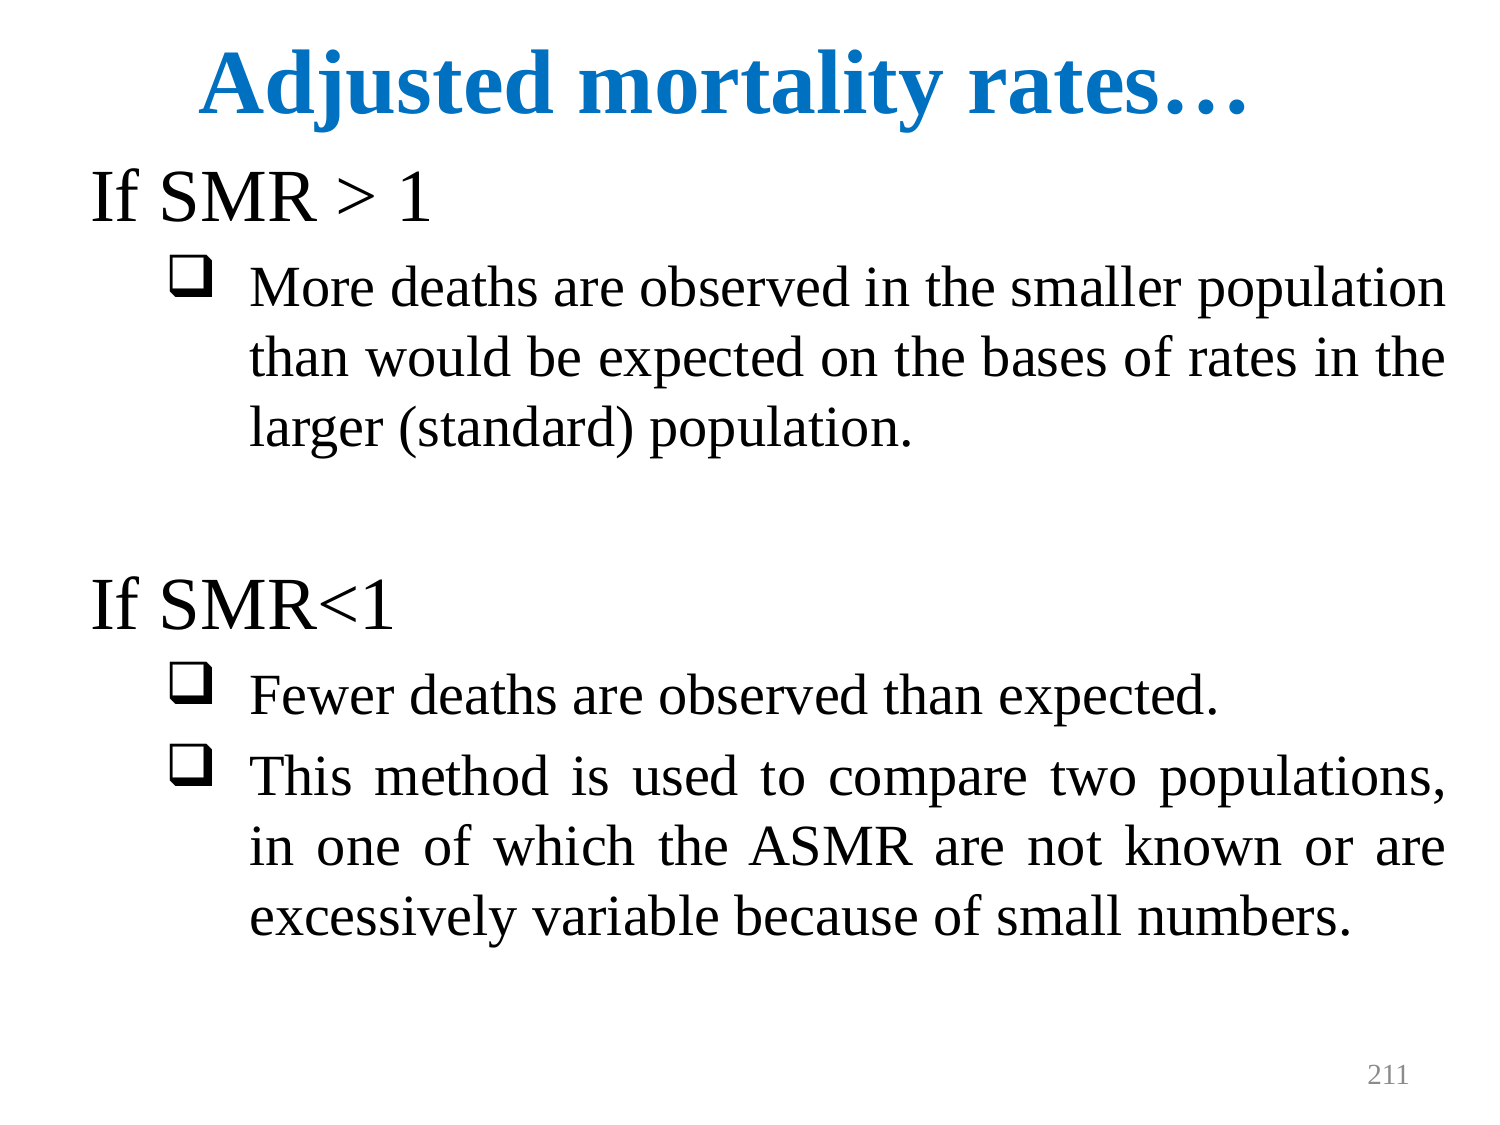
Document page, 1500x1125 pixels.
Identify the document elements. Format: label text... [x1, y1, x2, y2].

slide_number 211 [1074, 1042, 1425, 1103]
title Adjusted mortality rates… [175, 13, 1300, 139]
subtitle If SMR > 1 More deaths are observed in the smaller population than would be expected on the bases of rates in the larger (standard) population. If SMR<1 Fewer deaths are observed than expected. This method is used to compare two populations, in one of which the ASMR are not known or are excessively variable because of small numbers. [75, 139, 1463, 1063]
